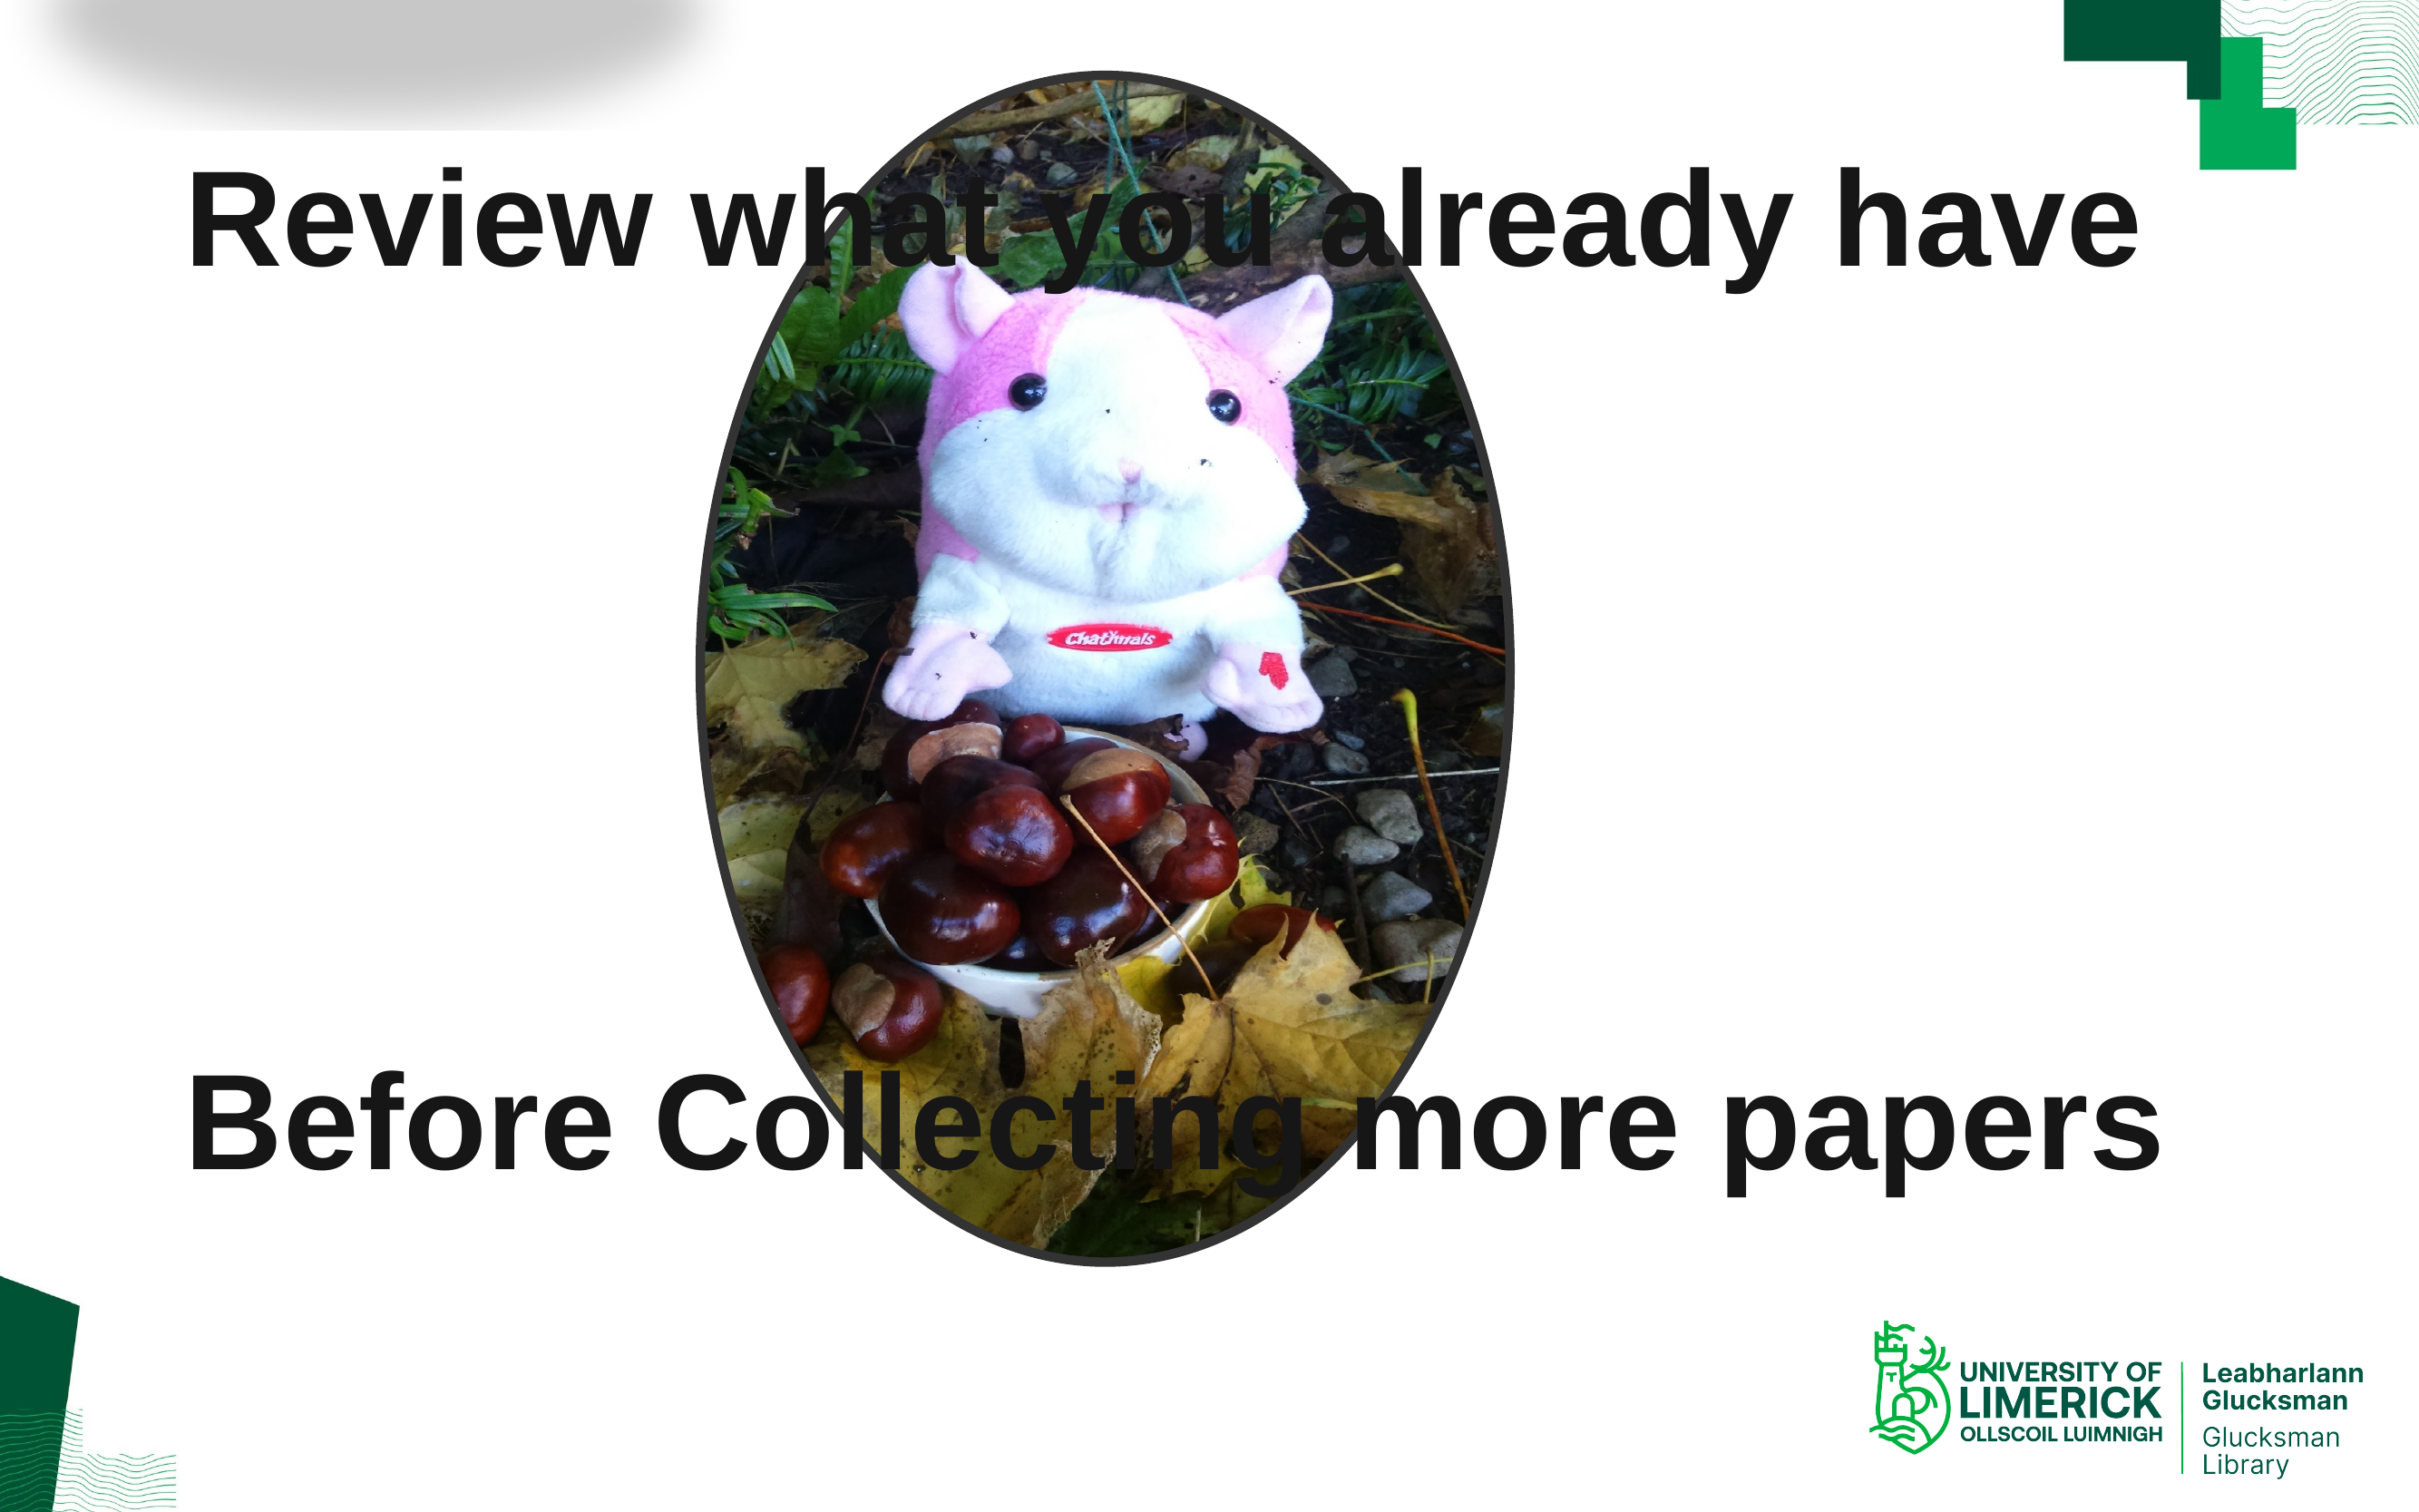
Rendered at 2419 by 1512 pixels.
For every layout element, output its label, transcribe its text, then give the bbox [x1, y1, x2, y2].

picture [0, 0, 2419, 1512]
text_box Before Collecting more papers [1511, 1024, 2224, 1206]
text_box Review what you already have [1511, 121, 2163, 303]
text_box Review what you already have [166, 121, 699, 303]
text_box Before Collecting more papers [166, 1024, 699, 1206]
